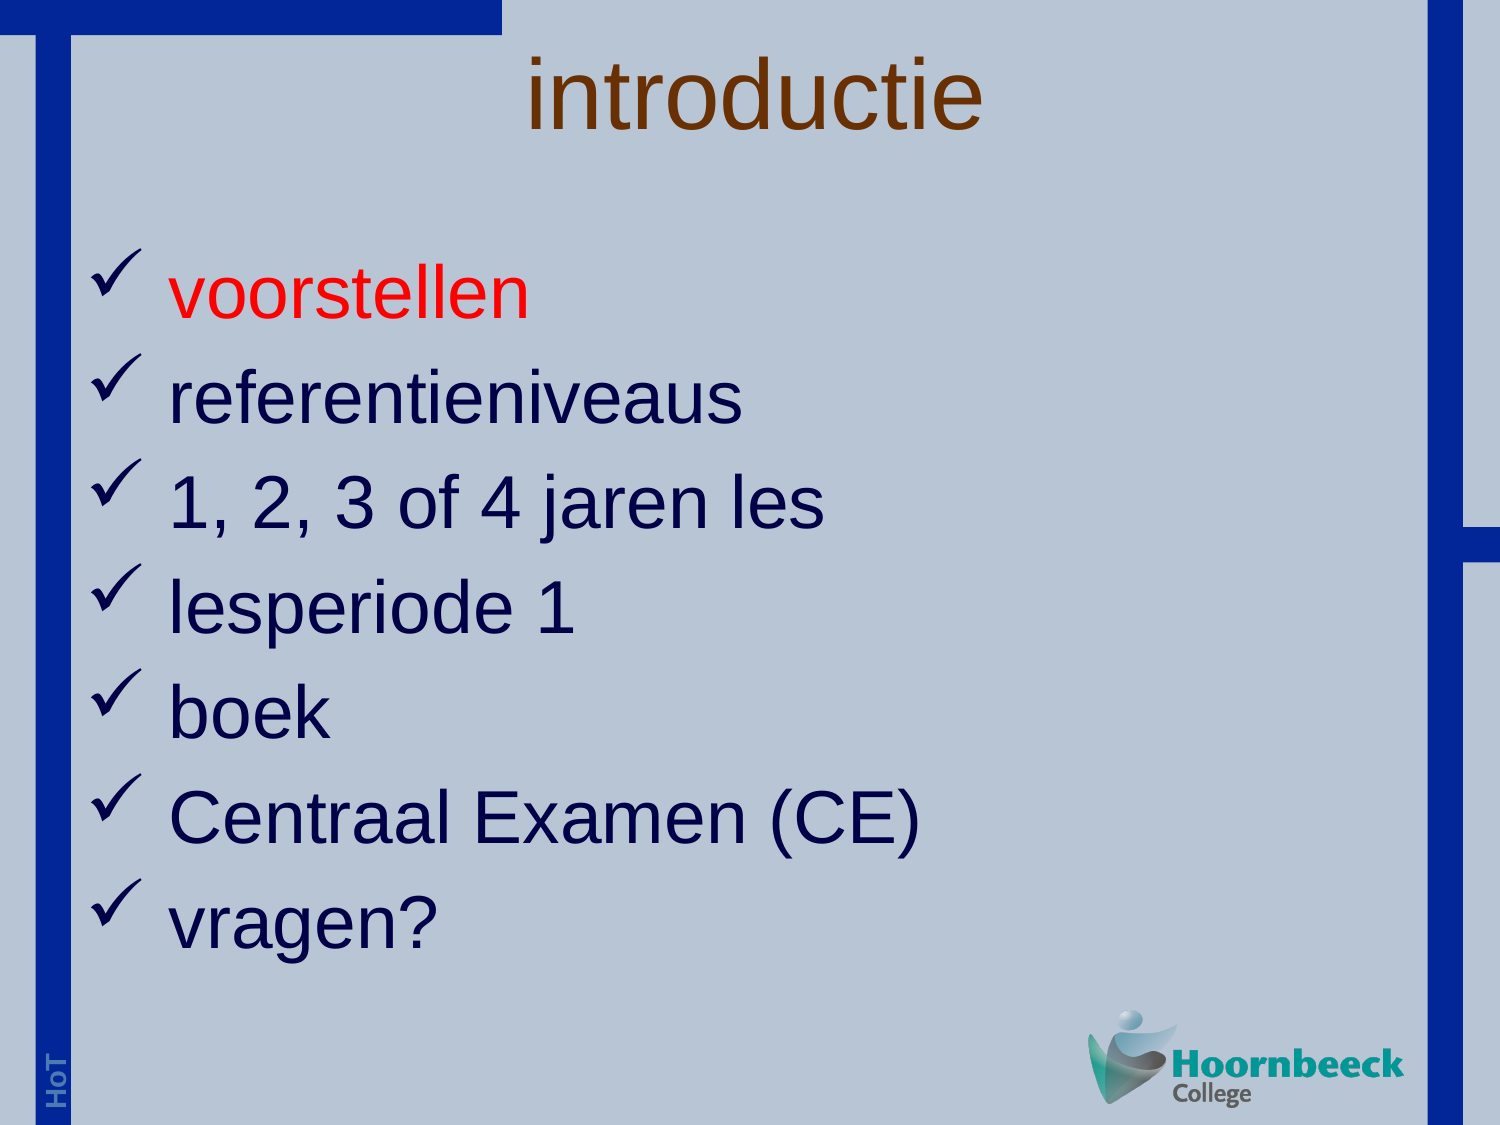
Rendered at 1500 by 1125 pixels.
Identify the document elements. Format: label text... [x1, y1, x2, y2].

picture [1056, 992, 1438, 1125]
text_box introductie [53, 7, 1459, 173]
subtitle voorstellen referentieniveaus 1, 2, 3 of 4 jaren les lesperiode 1 boek Centraal Examen (CE) vragen? [70, 235, 1459, 1118]
